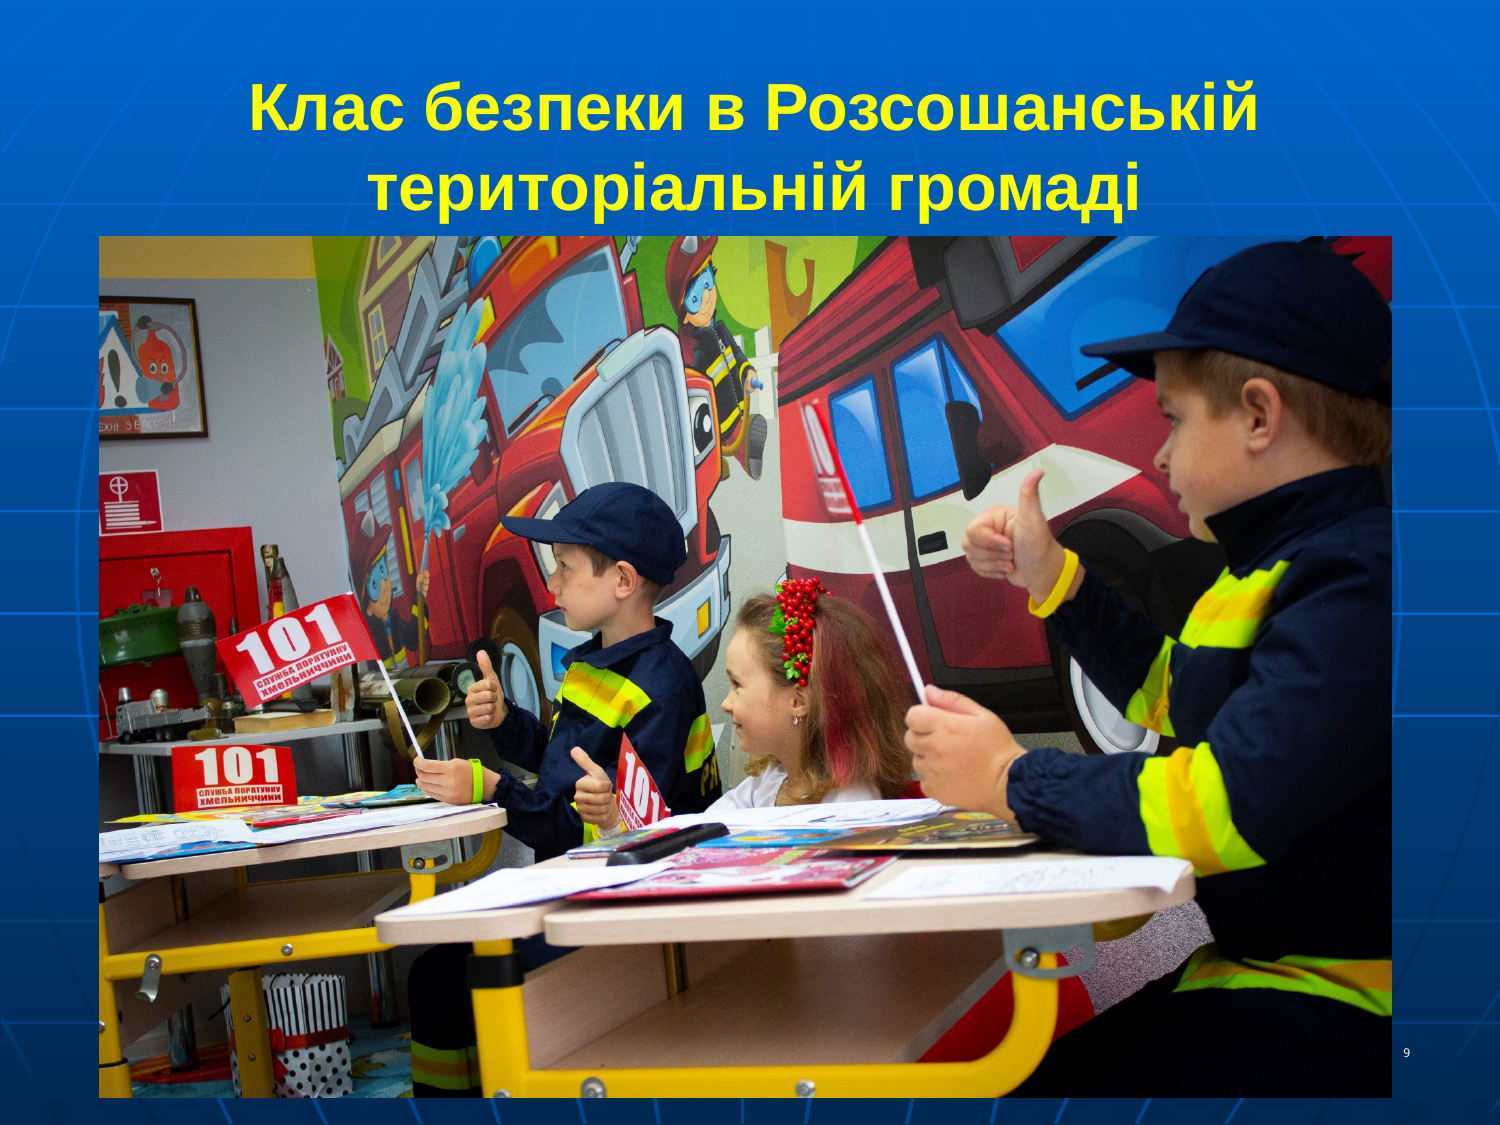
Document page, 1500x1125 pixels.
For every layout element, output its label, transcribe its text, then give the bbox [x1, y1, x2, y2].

picture [99, 236, 1392, 1098]
subtitle Клас безпеки в Розсошанській територіальній громаді [38, 56, 1471, 444]
slide_number 9 [1395, 1024, 1425, 1100]
